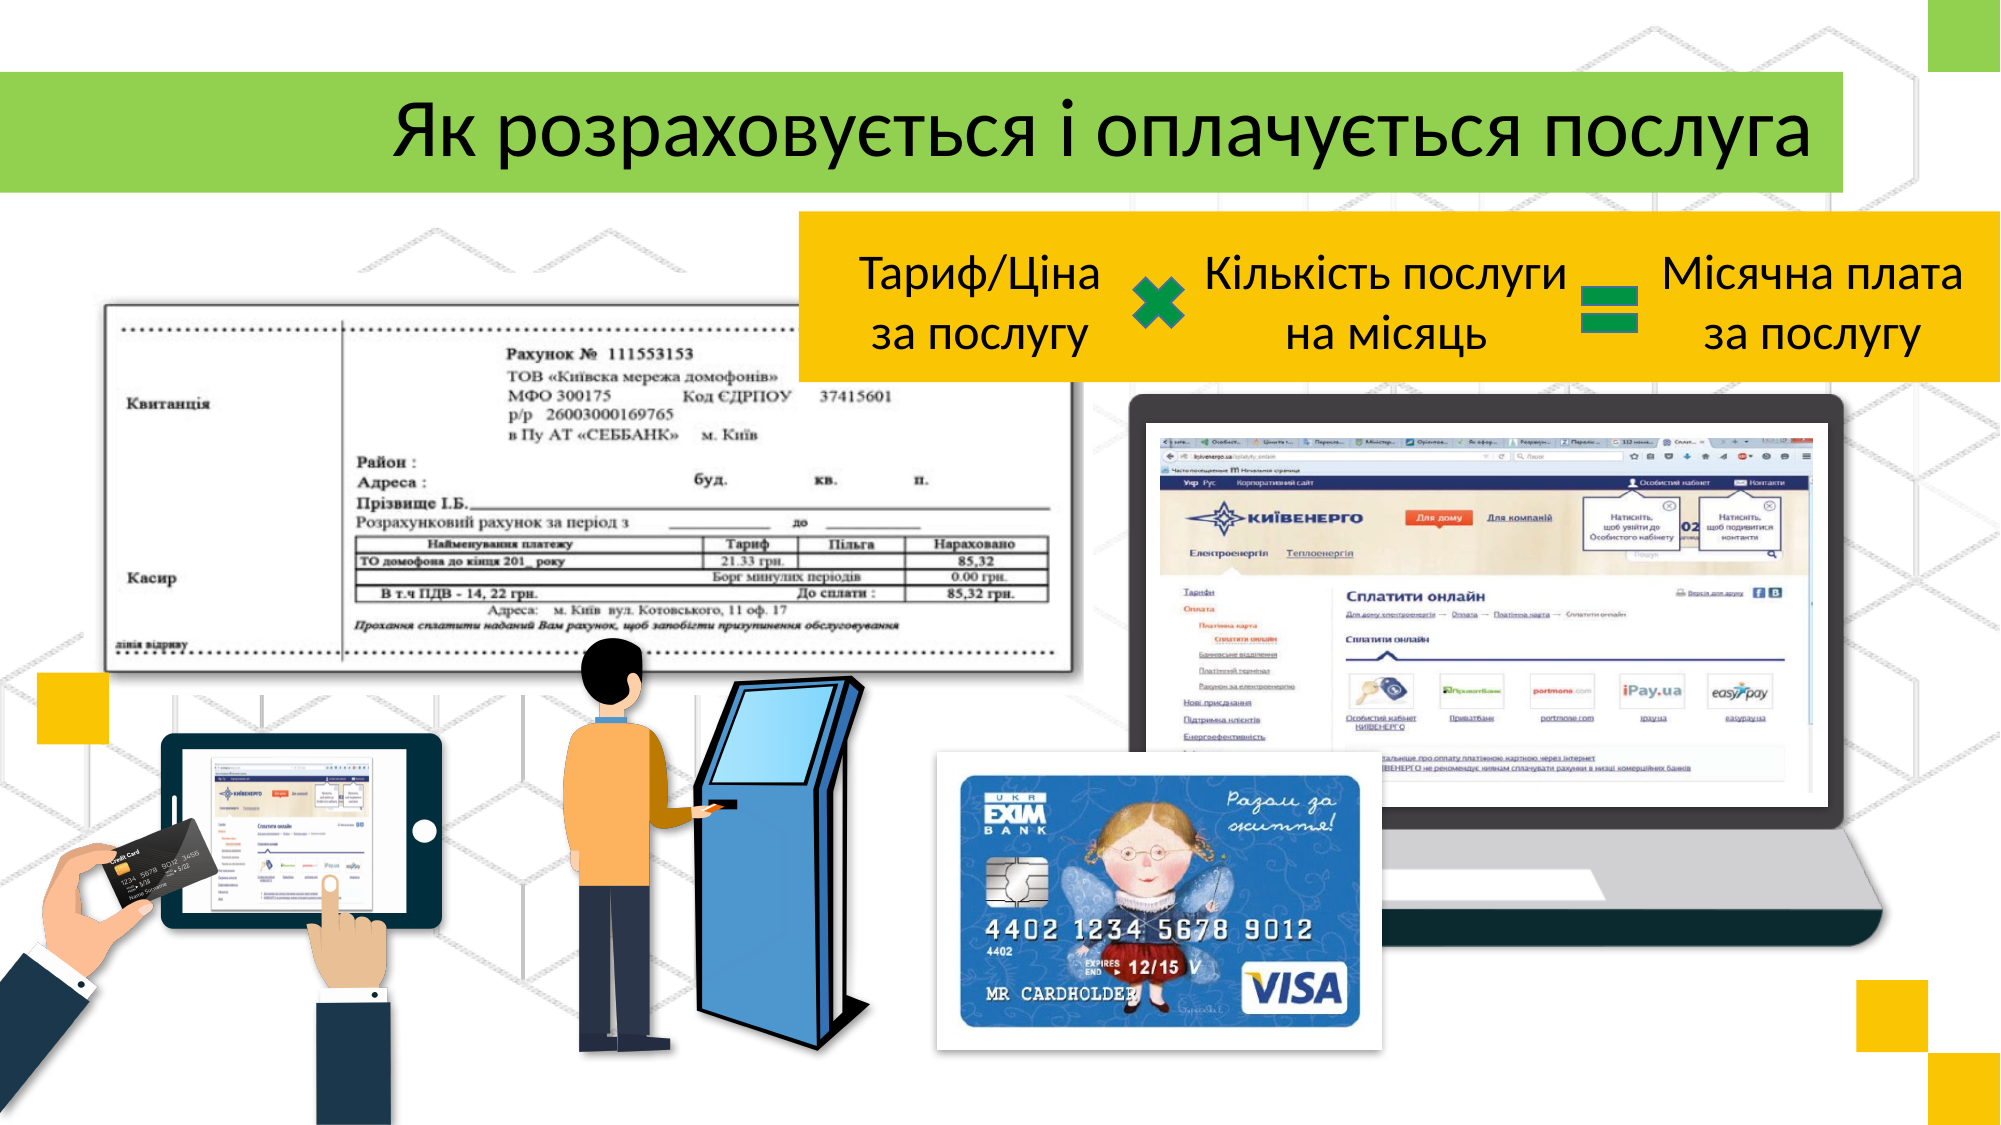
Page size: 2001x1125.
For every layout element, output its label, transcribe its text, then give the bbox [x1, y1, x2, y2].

text_box [1928, 1053, 2000, 1125]
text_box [1160, 437, 1814, 793]
text_box Кількість послуги на місяць [1170, 231, 1603, 367]
text_box [1581, 287, 1638, 305]
text_box [1603, 305, 1614, 313]
text_box Тариф/Ціна за послугу [781, 231, 1170, 367]
picture [0, 0, 2000, 1125]
text_box [0, 71, 1844, 193]
text_box [36, 672, 109, 733]
text_box [1581, 313, 1638, 332]
text_box [1093, 332, 2000, 383]
text_box [1133, 277, 1184, 328]
text_box Місячна плата за послугу [1614, 232, 2000, 367]
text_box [951, 766, 1368, 1036]
text_box [798, 211, 2000, 287]
text_box Як розраховується і оплачується послуга [330, 77, 1877, 182]
text_box [1928, 0, 2000, 72]
text_box [1856, 980, 1929, 1053]
